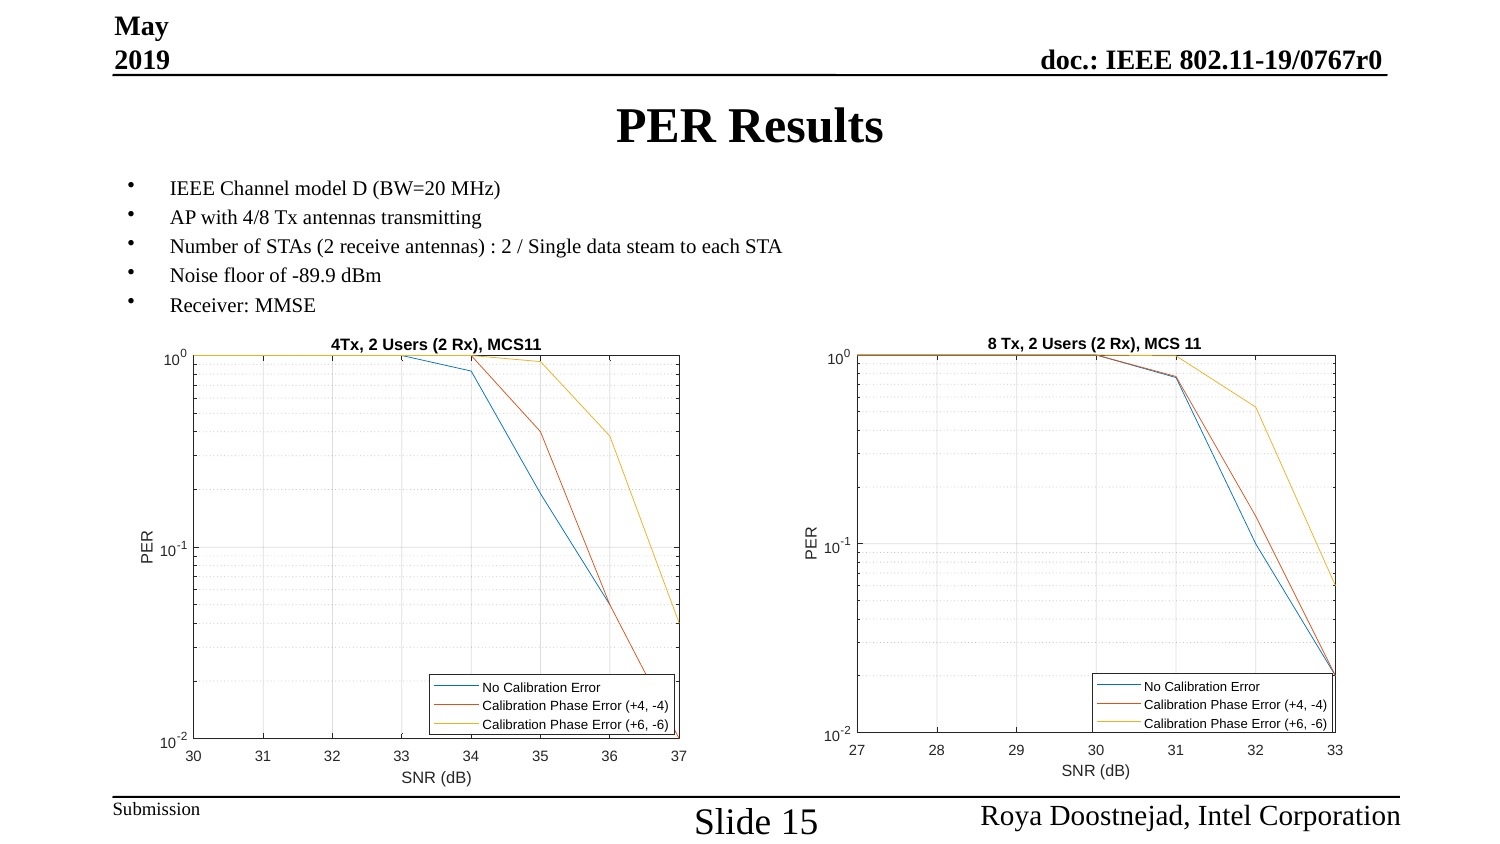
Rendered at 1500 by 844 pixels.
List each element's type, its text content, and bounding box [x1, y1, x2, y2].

list IEEE Channel model D (BW=20 MHz) AP with 4/8 Tx antennas transmitting Number of STAs (2 receive antennas) : 2 / Single data steam to each STA Noise floor of -89.9 dBm Receiver: MMSE [112, 167, 1388, 797]
title PER Results [112, 84, 1388, 161]
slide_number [114, 40, 230, 75]
picture [776, 320, 1394, 784]
picture [112, 320, 738, 791]
footer Roya Doostnejad, Intel Corporation [979, 796, 1402, 832]
slide_number Slide 15 [690, 796, 822, 843]
